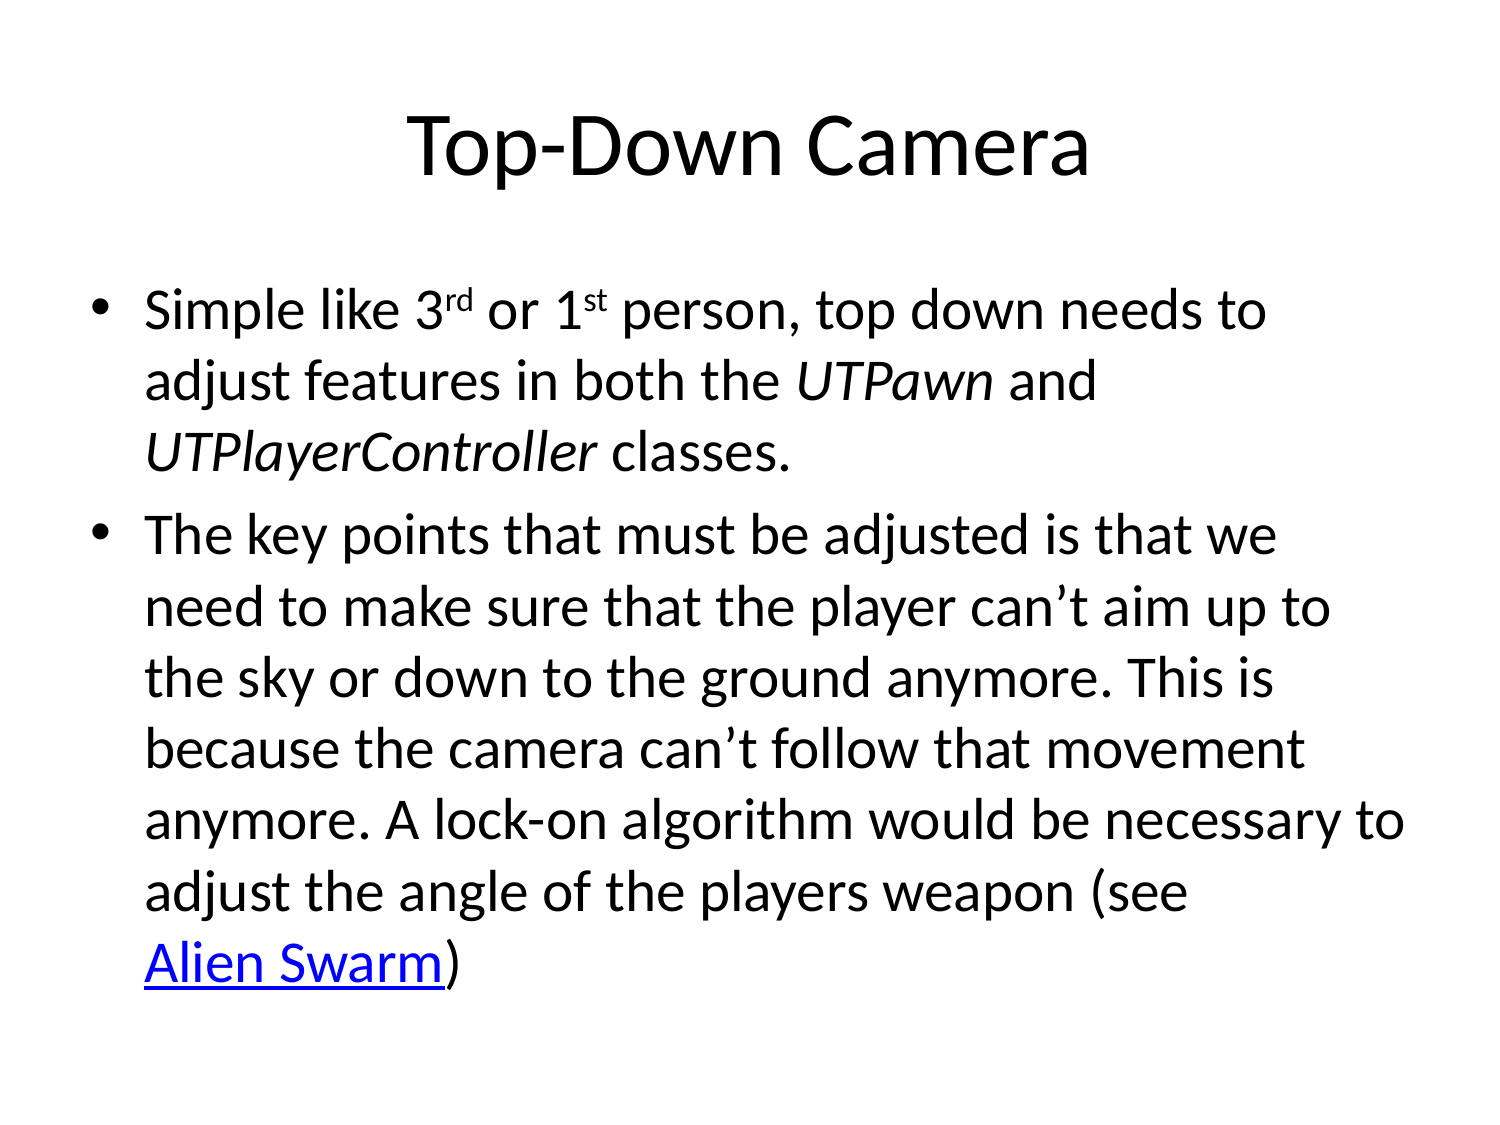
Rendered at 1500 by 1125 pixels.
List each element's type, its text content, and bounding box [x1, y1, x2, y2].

title Top-Down Camera [75, 45, 1425, 233]
list Simple like 3rd or 1st person, top down needs to adjust features in both the UTPawn and UTPlayerController classes. The key points that must be adjusted is that we need to make sure that the player can’t aim up to the sky or down to the ground anymore. This is because the camera can’t follow that movement anymore. A lock-on algorithm would be necessary to adjust the angle of the players weapon (see Alien Swarm) [75, 262, 1425, 1005]
